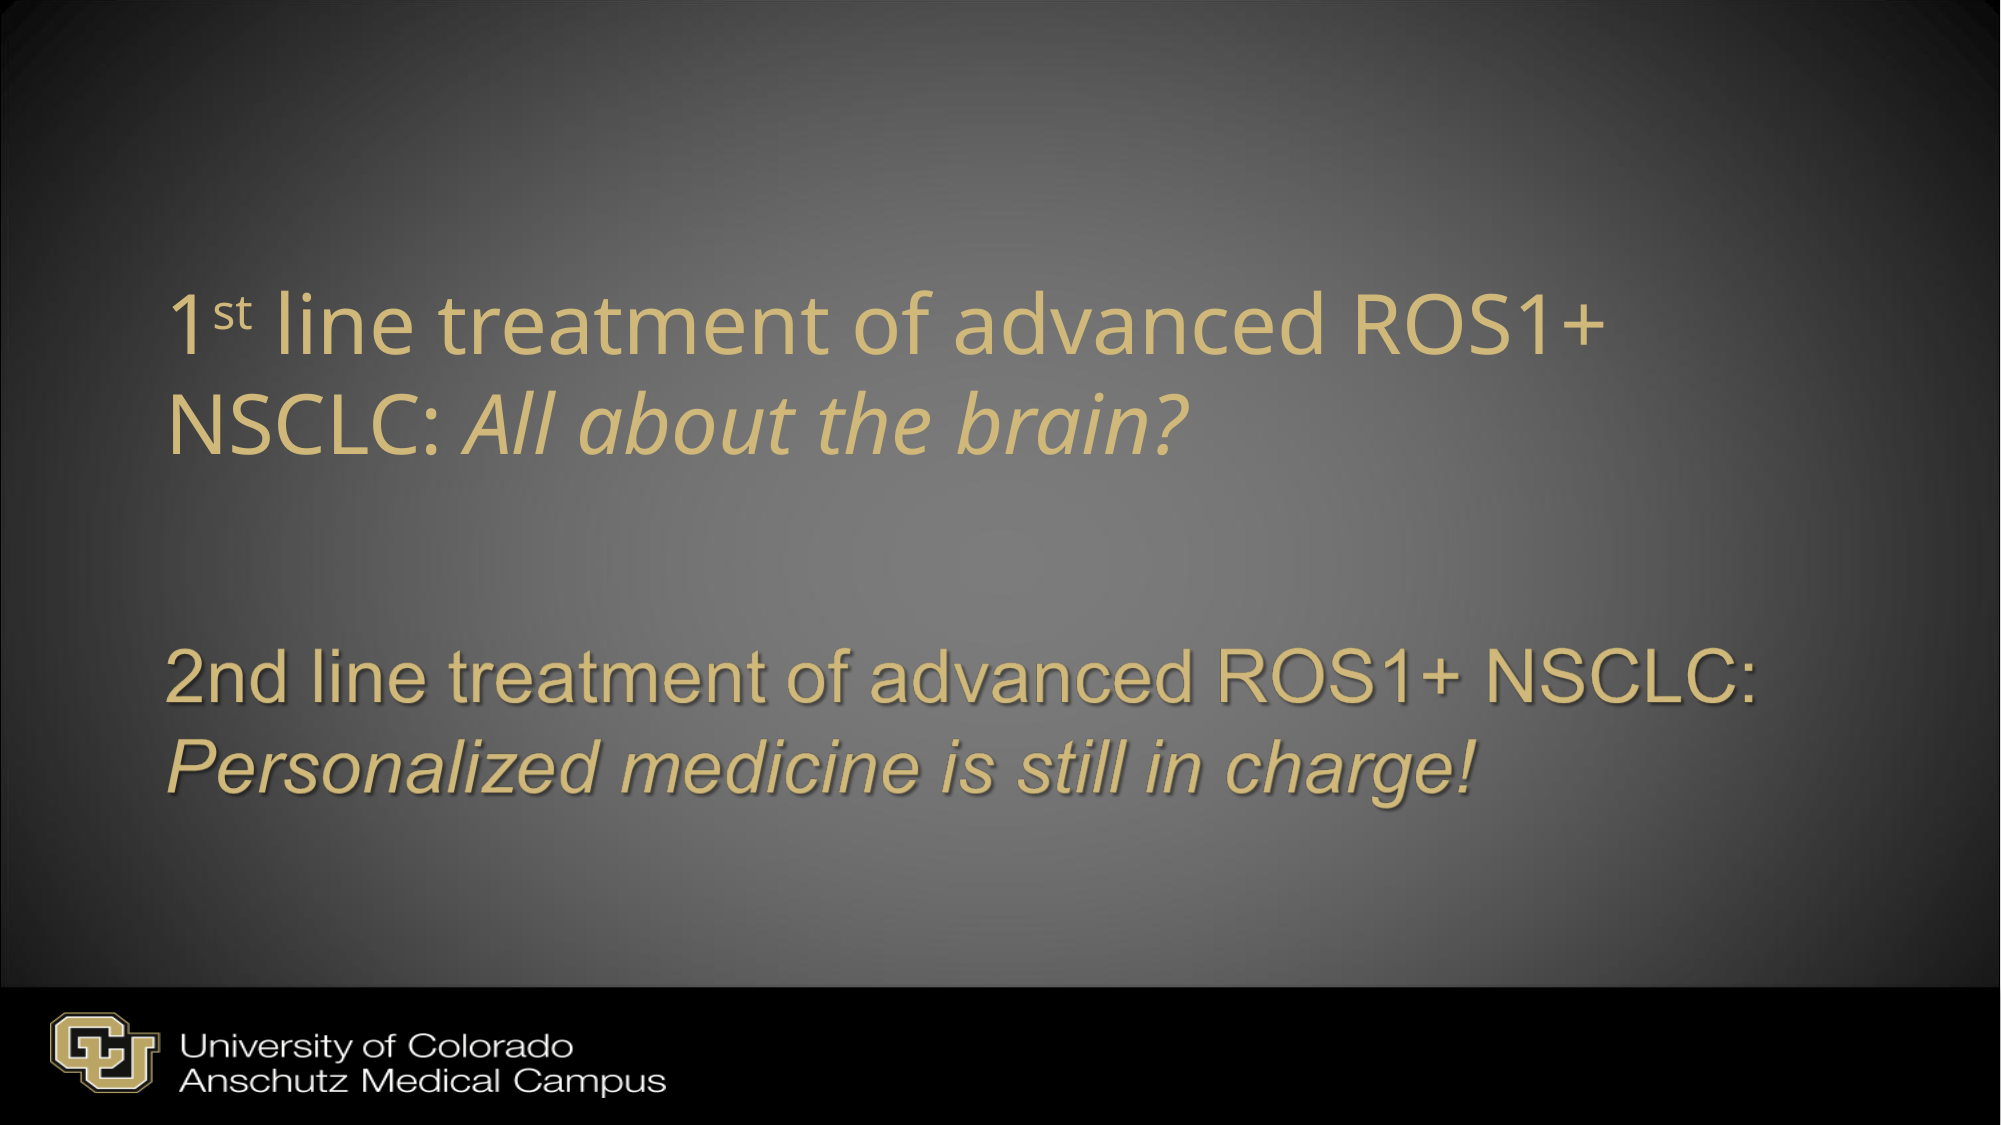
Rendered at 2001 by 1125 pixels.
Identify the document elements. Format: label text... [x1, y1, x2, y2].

title 1st line treatment of advanced ROS1+ NSCLC: All about the brain? [150, 263, 1850, 488]
picture [50, 1012, 666, 1098]
picture [0, 0, 2001, 1125]
